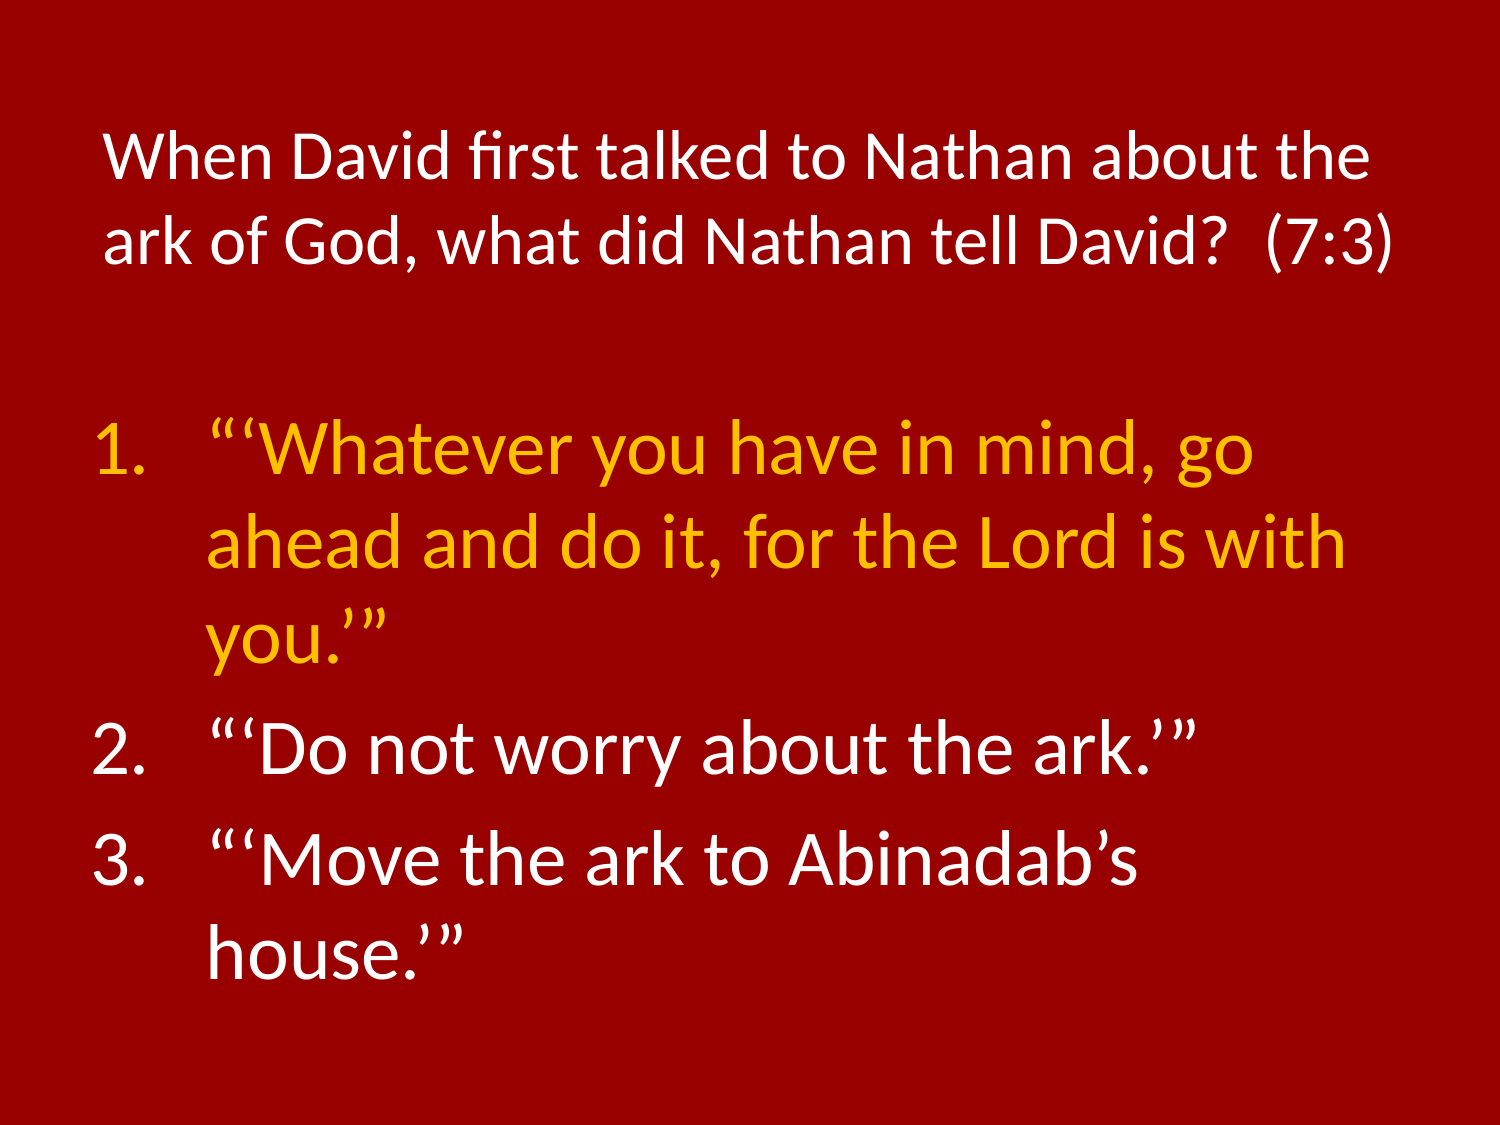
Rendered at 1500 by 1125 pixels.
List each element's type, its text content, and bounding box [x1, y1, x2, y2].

title When David first talked to Nathan about the ark of God, what did Nathan tell David? (7:3) [87, 99, 1438, 288]
list “‘Whatever you have in mind, go ahead and do it, for the Lord is with you.’” “‘Do not worry about the ark.’” “‘Move the ark to Abinadab’s house.’” [75, 387, 1425, 1005]
